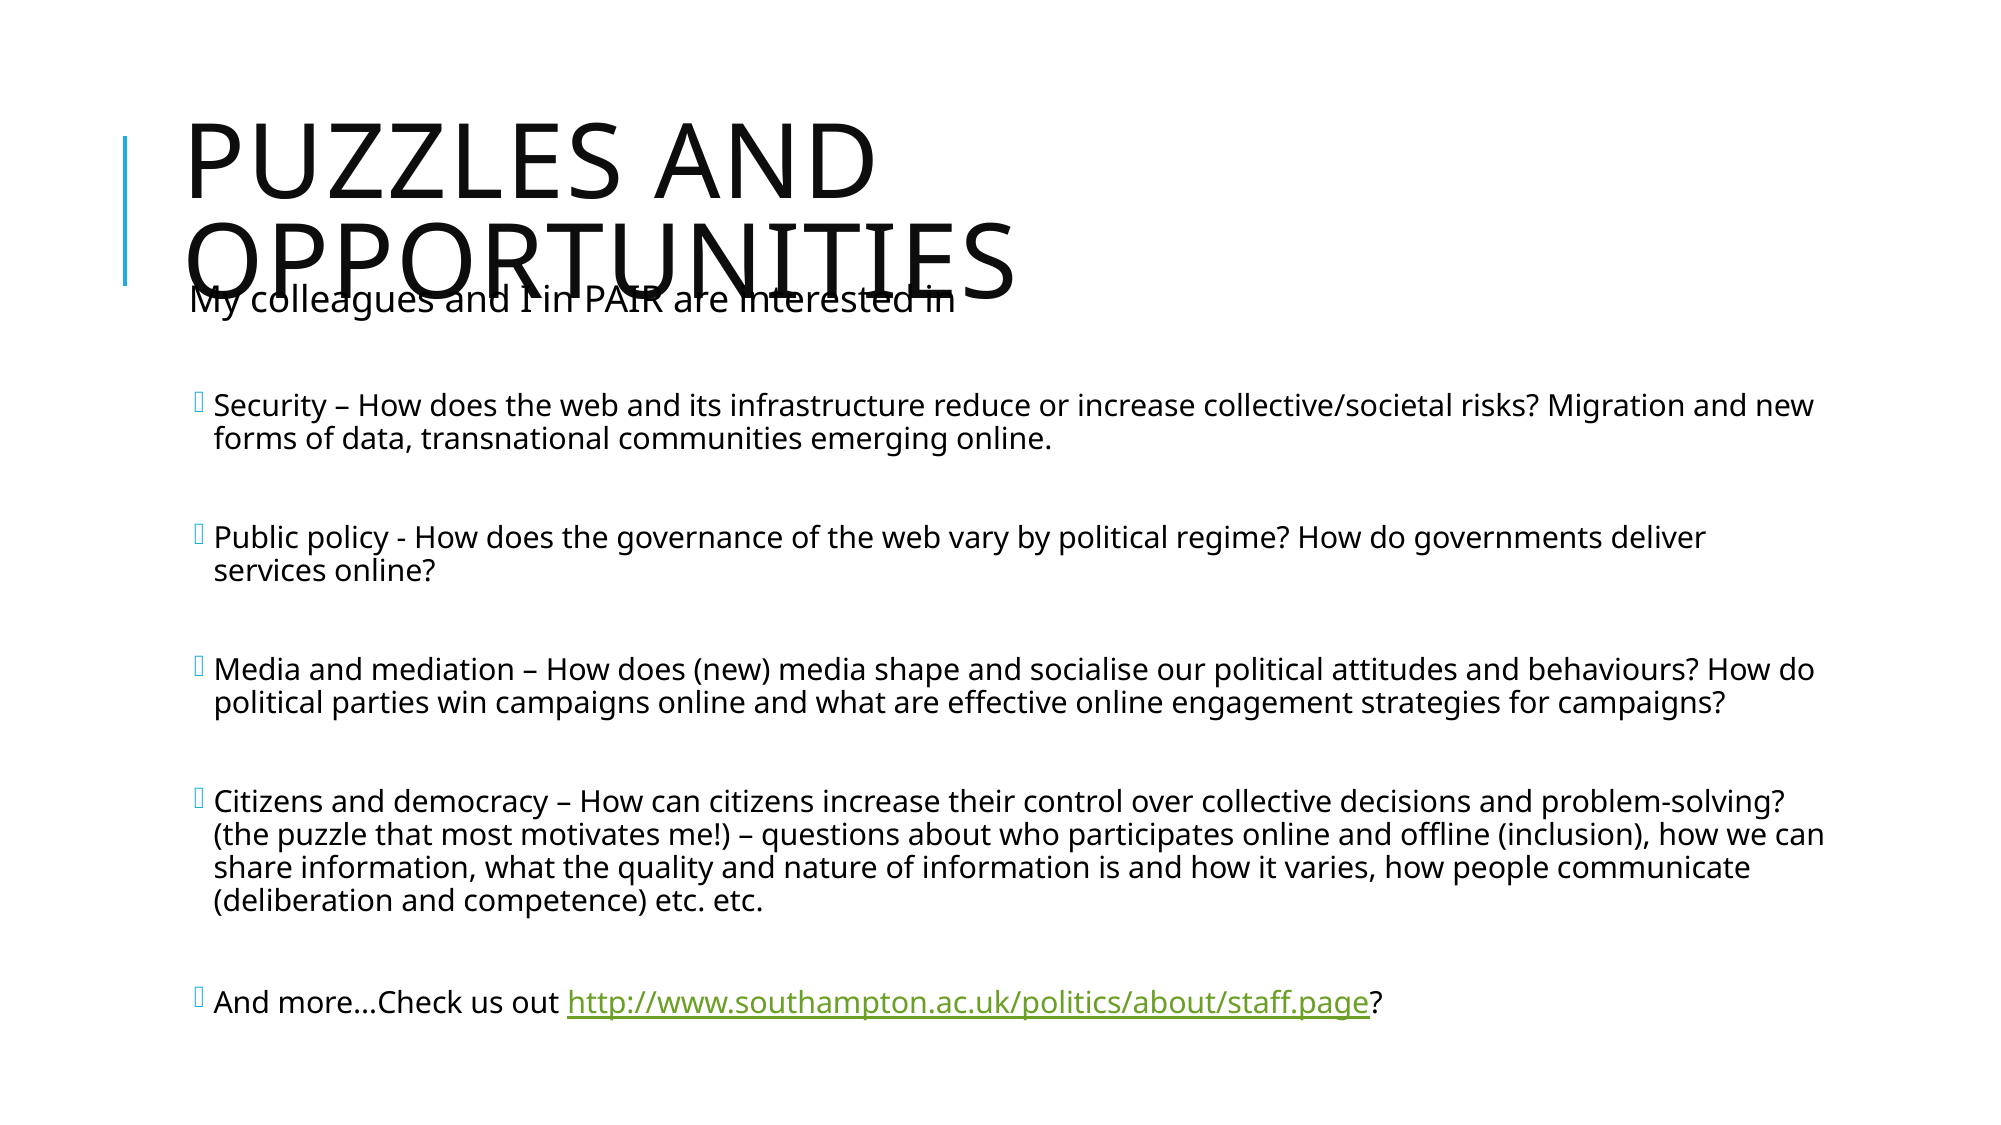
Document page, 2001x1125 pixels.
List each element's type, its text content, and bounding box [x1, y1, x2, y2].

list My colleagues and I in PAIR are interested in Security – How does the web and its infrastructure reduce or increase collective/societal risks? Migration and new forms of data, transnational communities emerging online. Public policy - How does the governance of the web vary by political regime? How do governments deliver services online? Media and mediation – How does (new) media shape and socialise our political attitudes and behaviours? How do political parties win campaigns online and what are effective online engagement strategies for campaigns? Citizens and democracy – How can citizens increase their control over collective decisions and problem-solving? (the puzzle that most motivates me!) – questions about who participates online and offline (inclusion), how we can share information, what the quality and nature of information is and how it varies, how people communicate (deliberation and competence) etc. etc. And more…Check us out http://www.southampton.ac.uk/politics/about/staff.page? [168, 272, 1836, 1035]
title Puzzles and opportunities [168, 96, 1763, 272]
